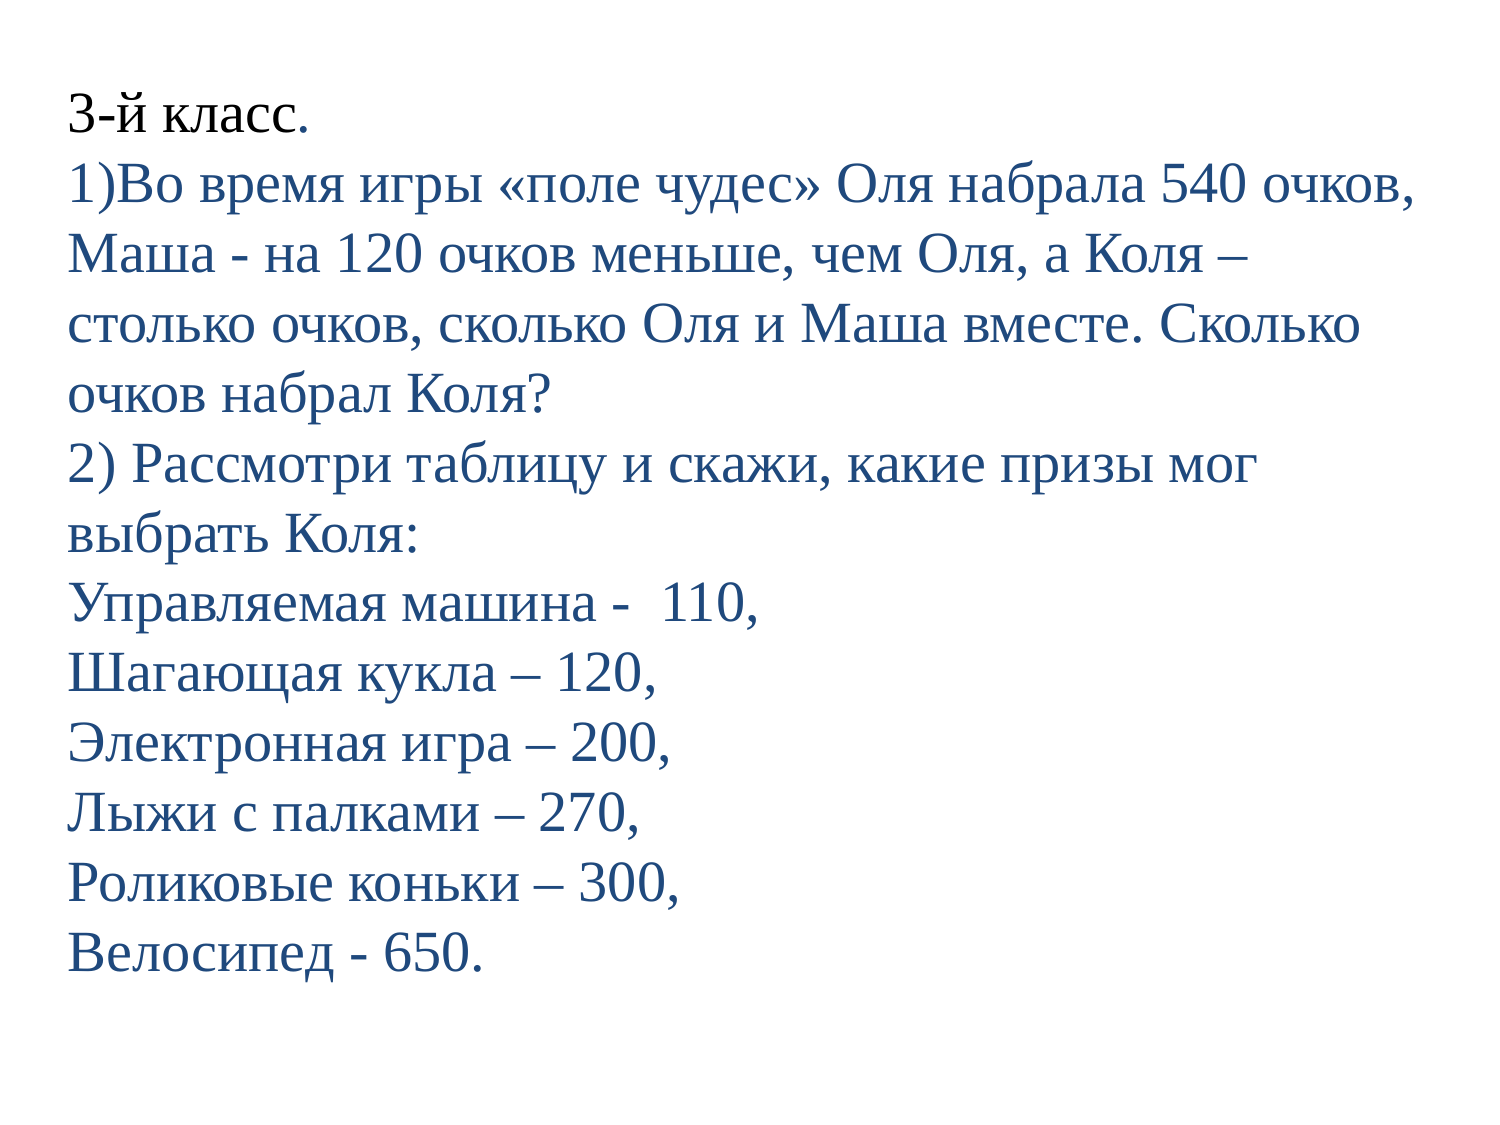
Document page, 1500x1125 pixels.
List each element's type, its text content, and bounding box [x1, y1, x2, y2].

text_box 3-й класс. 1)Во время игры «поле чудес» Оля набрала 540 очков, Маша - на 120 очков меньше, чем Оля, а Коля – столько очков, сколько Оля и Маша вместе. Сколько очков набрал Коля? 2) Рассмотри таблицу и скажи, какие призы мог выбрать Коля: Управляемая машина - 110, Шагающая кукла – 120, Электронная игра – 200, Лыжи с палками – 270, Роликовые коньки – 300, Велосипед - 650. [53, 66, 1459, 991]
